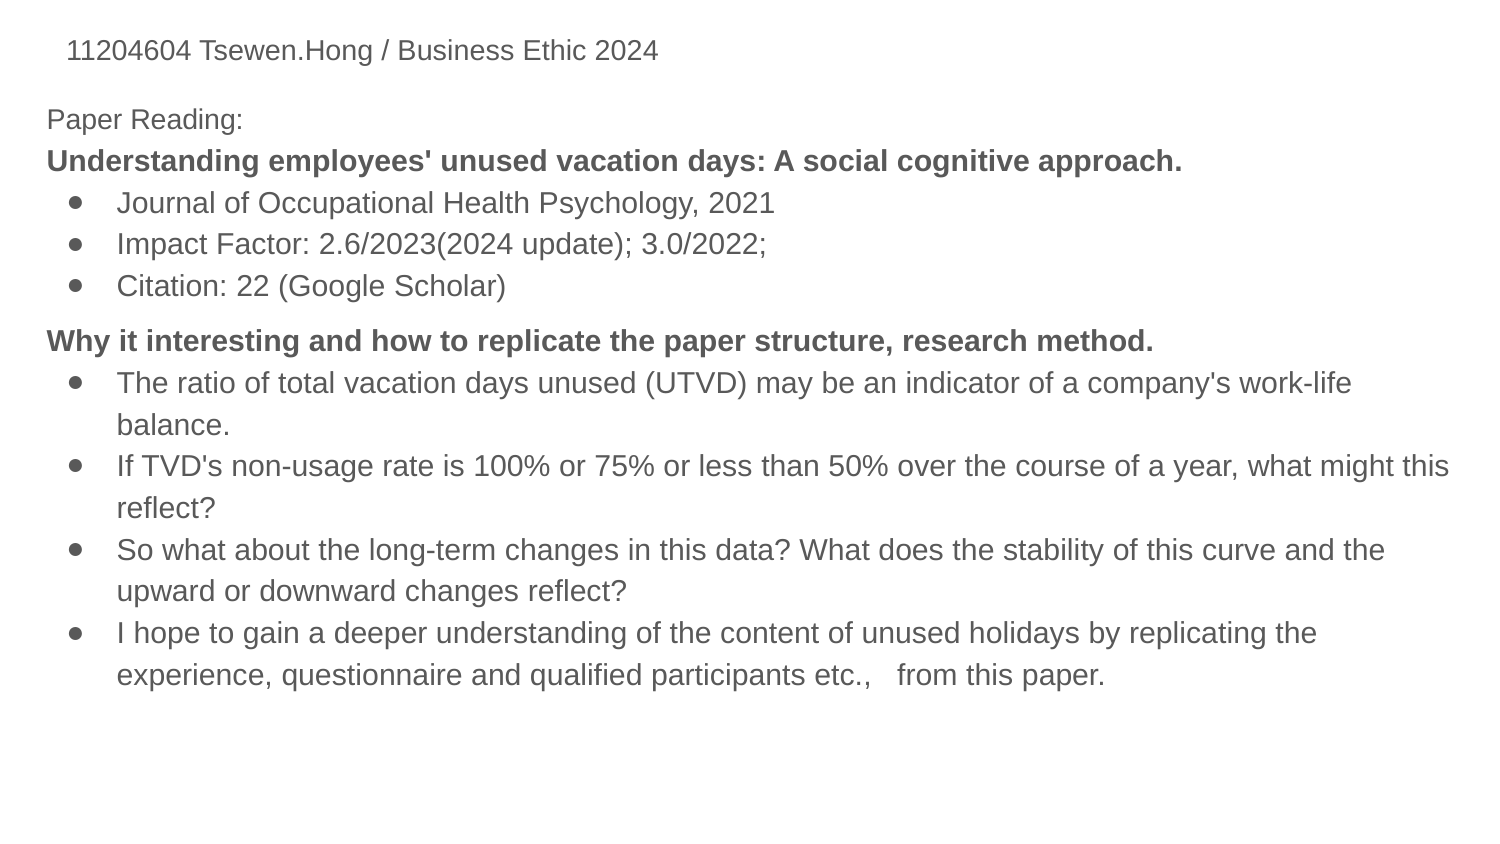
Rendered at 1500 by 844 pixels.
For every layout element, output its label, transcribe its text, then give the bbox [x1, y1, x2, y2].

list Paper Reading: Understanding employees' unused vacation days: A social cognitive approach. Journal of Occupational Health Psychology, 2021 Impact Factor: 2.6/2023(2024 update); 3.0/2022; Citation: 22 (Google Scholar) Why it interesting and how to replicate the paper structure, research method. The ratio of total vacation days unused (UTVD) may be an indicator of a company's work-life balance. If TVD's non-usage rate is 100% or 75% or less than 50% over the course of a year, what might this reflect? So what about the long-term changes in this data? What does the stability of this curve and the upward or downward changes reflect? I hope to gain a deeper understanding of the content of unused holidays by replicating the experience, questionnaire and qualified participants etc., from this paper. [31, 81, 1479, 713]
title 11204604 Tsewen.Hong / Business Ethic 2024 [51, 16, 1449, 81]
